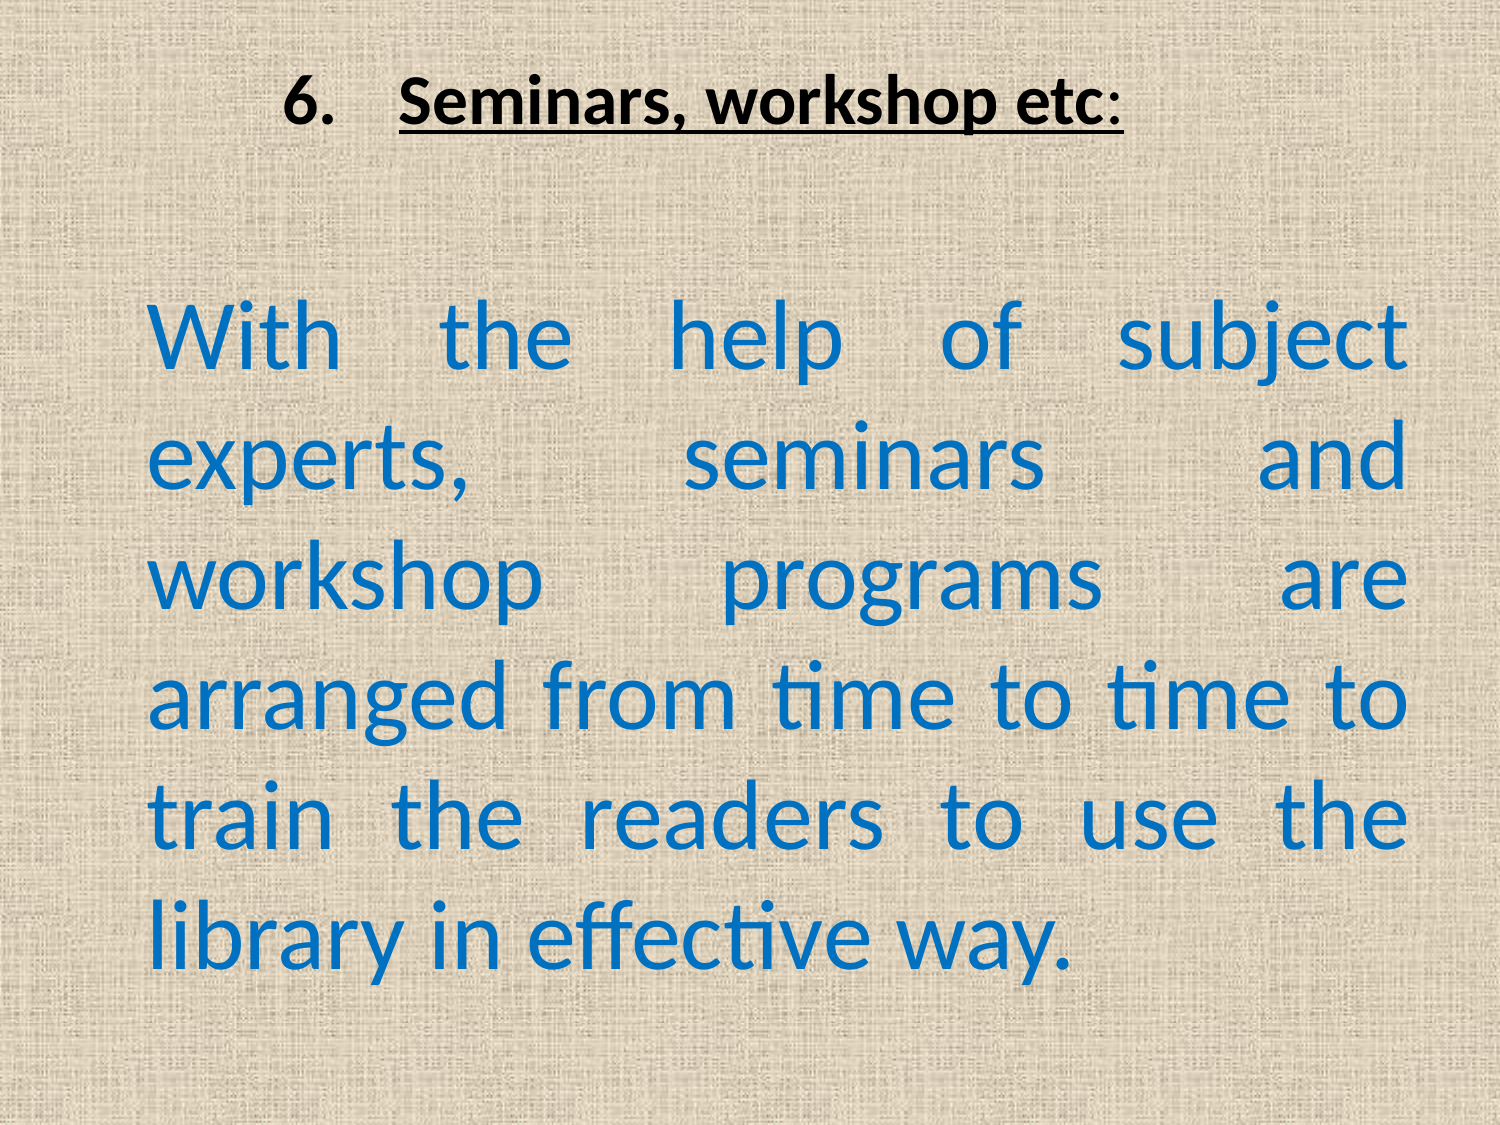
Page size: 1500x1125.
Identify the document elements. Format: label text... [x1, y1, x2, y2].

picture [0, 0, 1500, 1125]
list With the help of subject experts, seminars and workshop programs are arranged from time to time to train the readers to use the library in effective way. [75, 262, 1425, 1005]
title 6. Seminars, workshop etc: [75, 45, 1425, 233]
